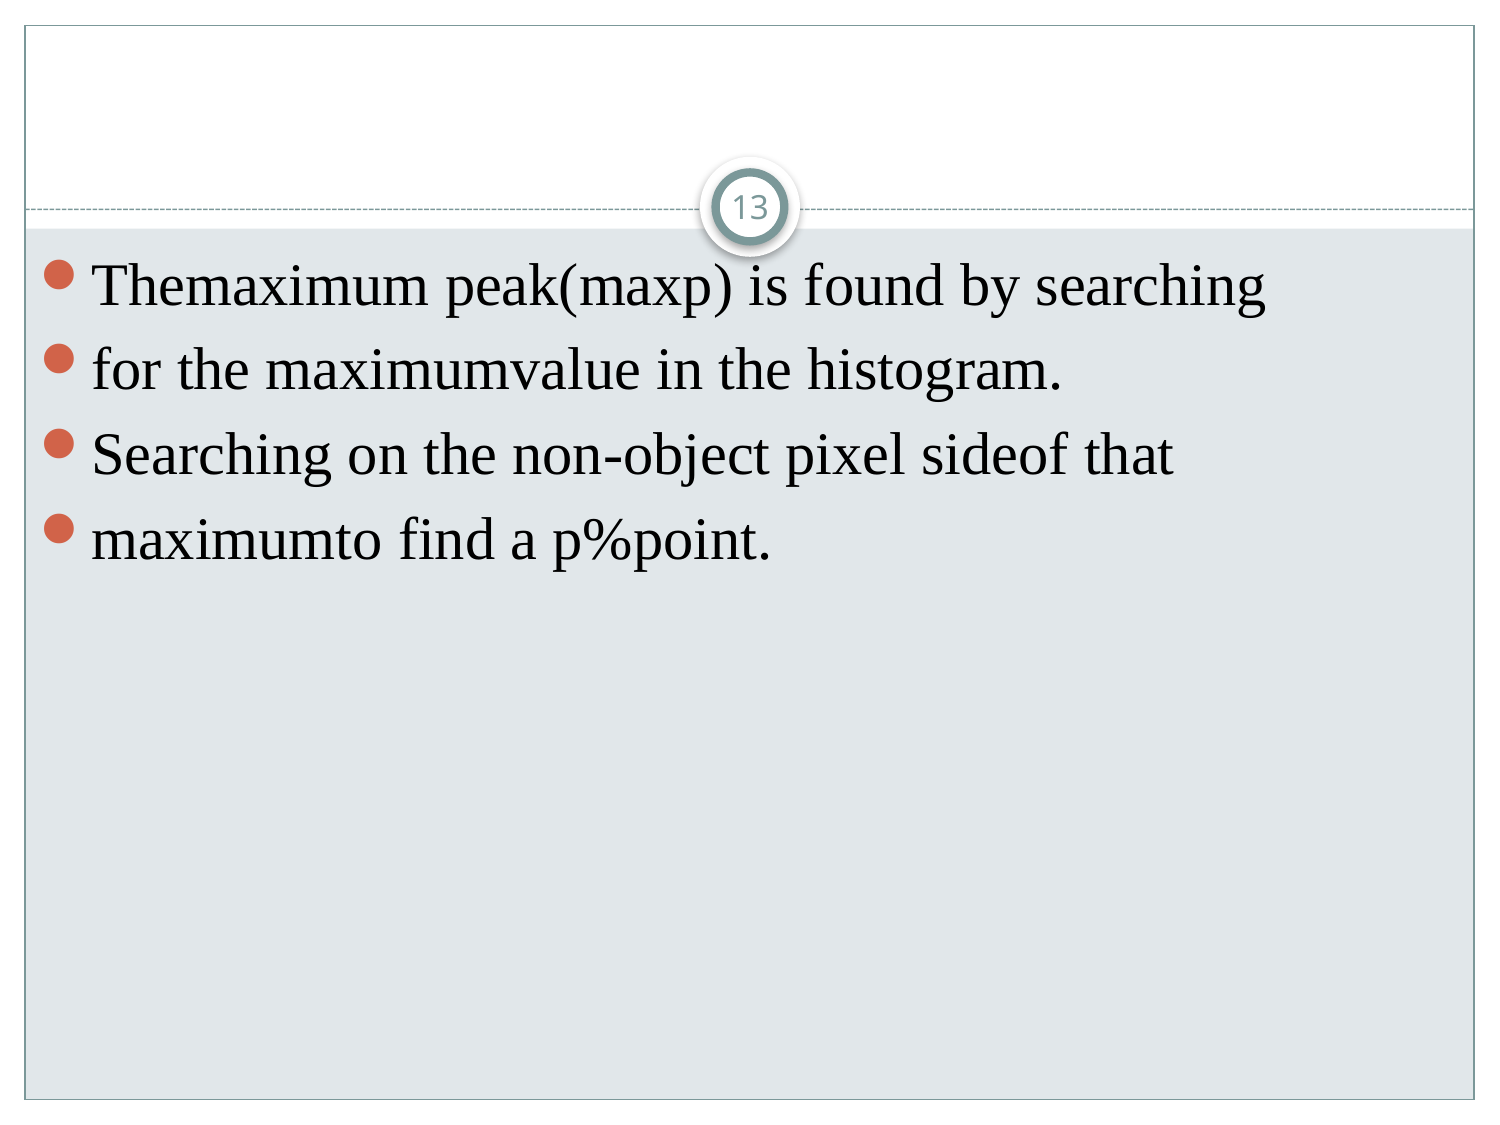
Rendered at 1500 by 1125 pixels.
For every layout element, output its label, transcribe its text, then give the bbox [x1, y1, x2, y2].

slide_number 13 [712, 172, 788, 246]
list Themaximum peak(maxp) is found by searching for the maximumvalue in the histogram. Searching on the non-object pixel sideof that maximumto find a p%point. [24, 237, 1475, 1100]
